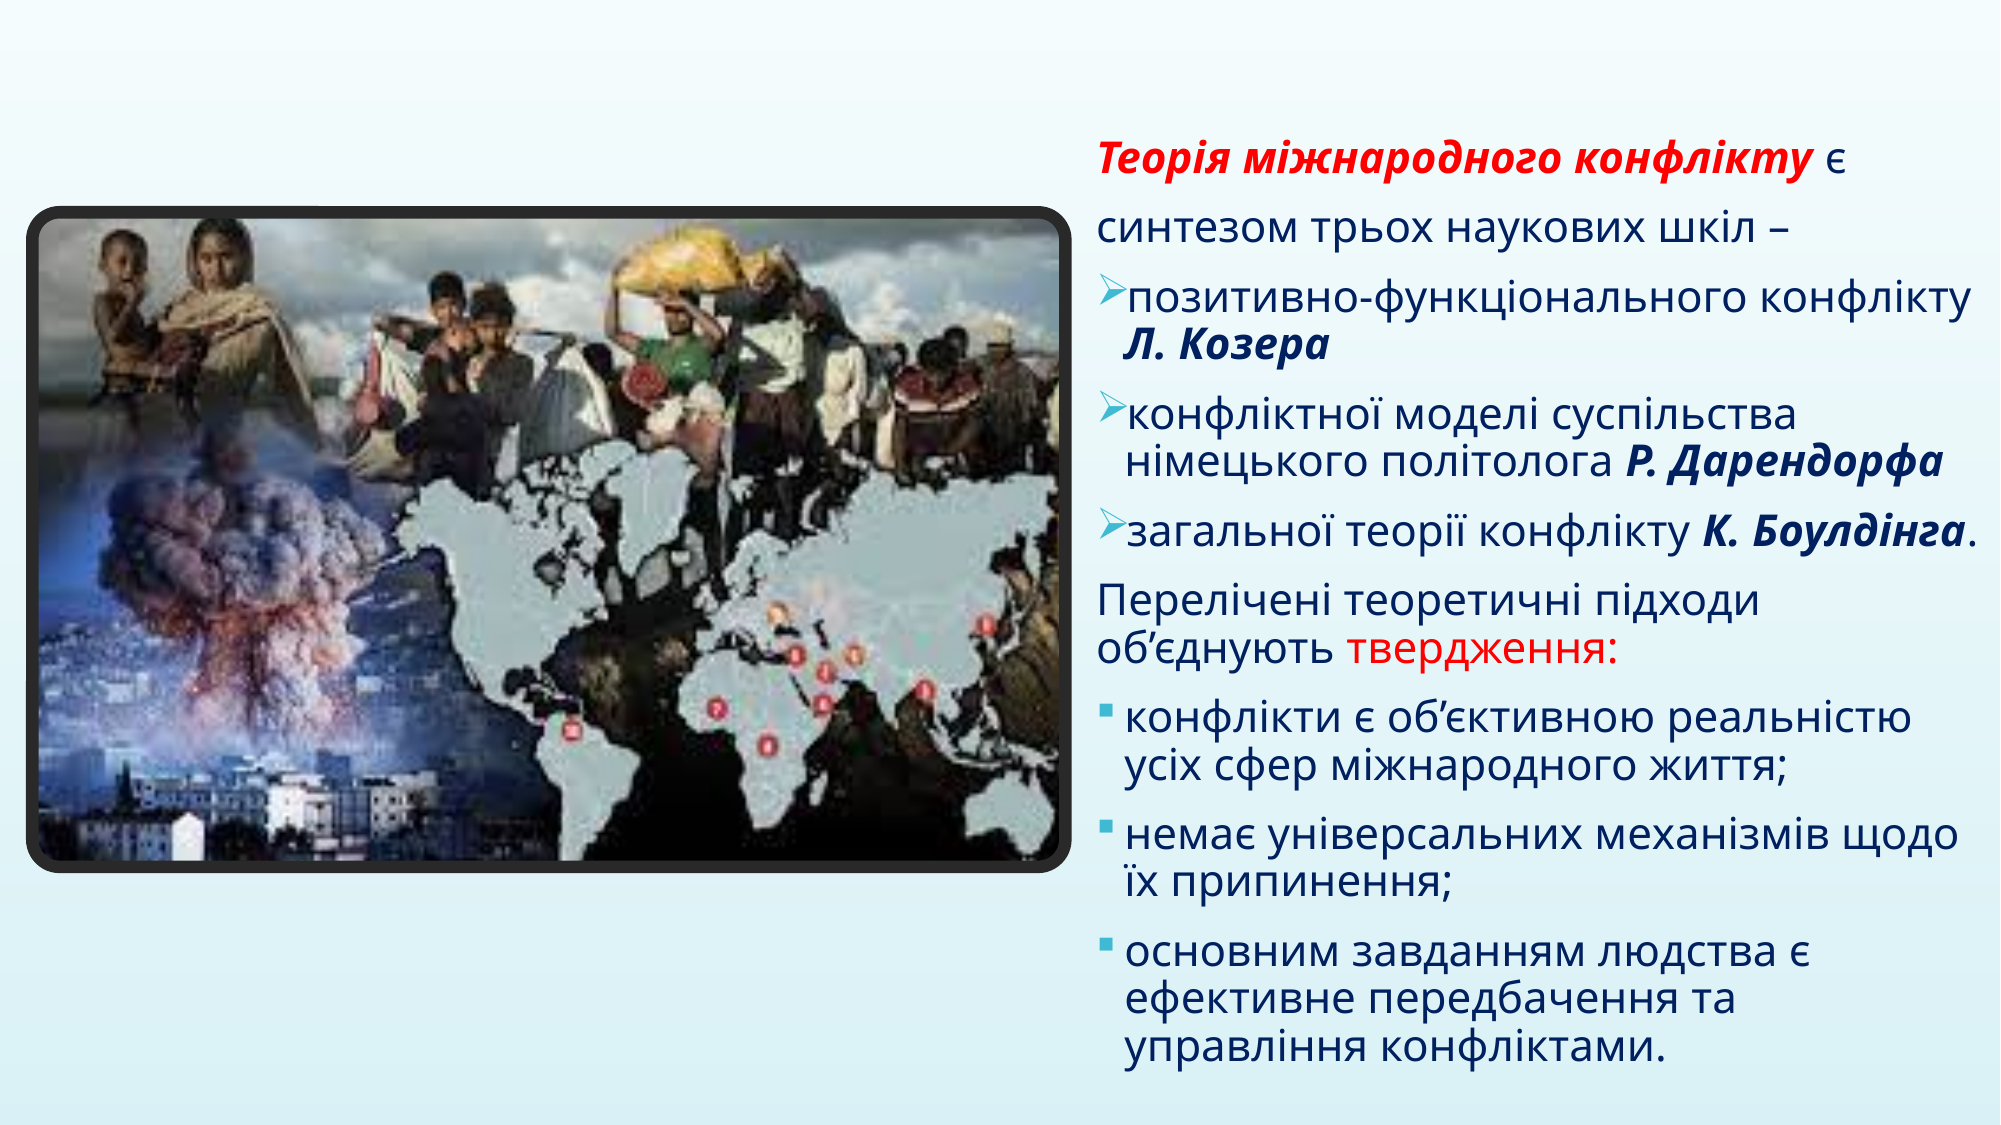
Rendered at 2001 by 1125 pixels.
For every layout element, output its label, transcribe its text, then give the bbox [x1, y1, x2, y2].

list Теорія міжнародного конфлікту є синтезом трьох наукових шкіл – позитивно-функціонального конфлікту Л. Козера конфліктної моделі суспільства німецького політолога Р. Дарендорфа загальної теорії конфлікту К. Боулдінга. Перелічені теоретичні підходи об’єднують твердження: конфлікти є об’єктивною реальністю усіх сфер міжнародного життя; немає універсальних механізмів щодо їх припинення; основним завданням людства є ефективне передбачення та управління конфліктами. [1080, 127, 2000, 1125]
picture [32, 212, 1066, 868]
